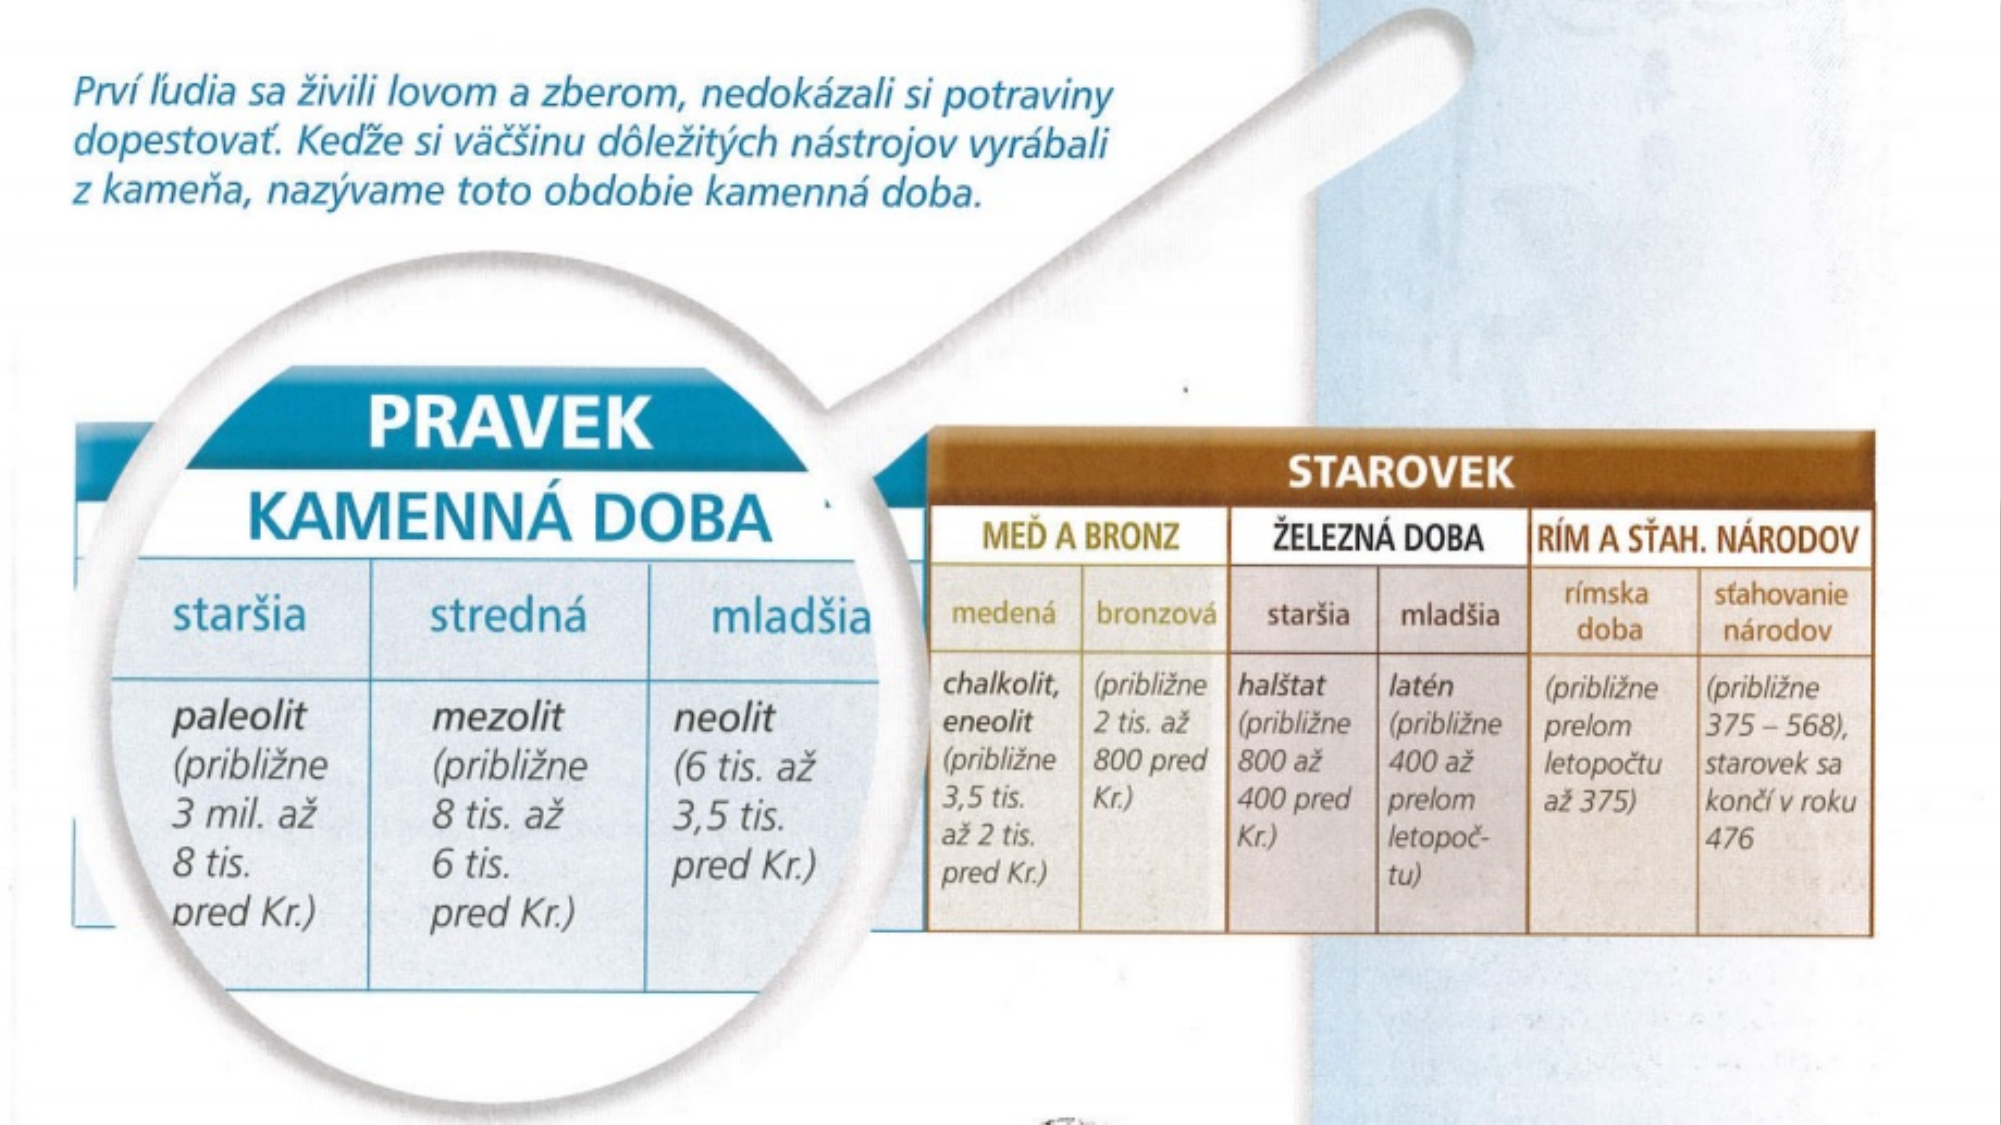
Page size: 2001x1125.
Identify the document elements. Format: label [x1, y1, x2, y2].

list [0, 0, 2000, 1125]
